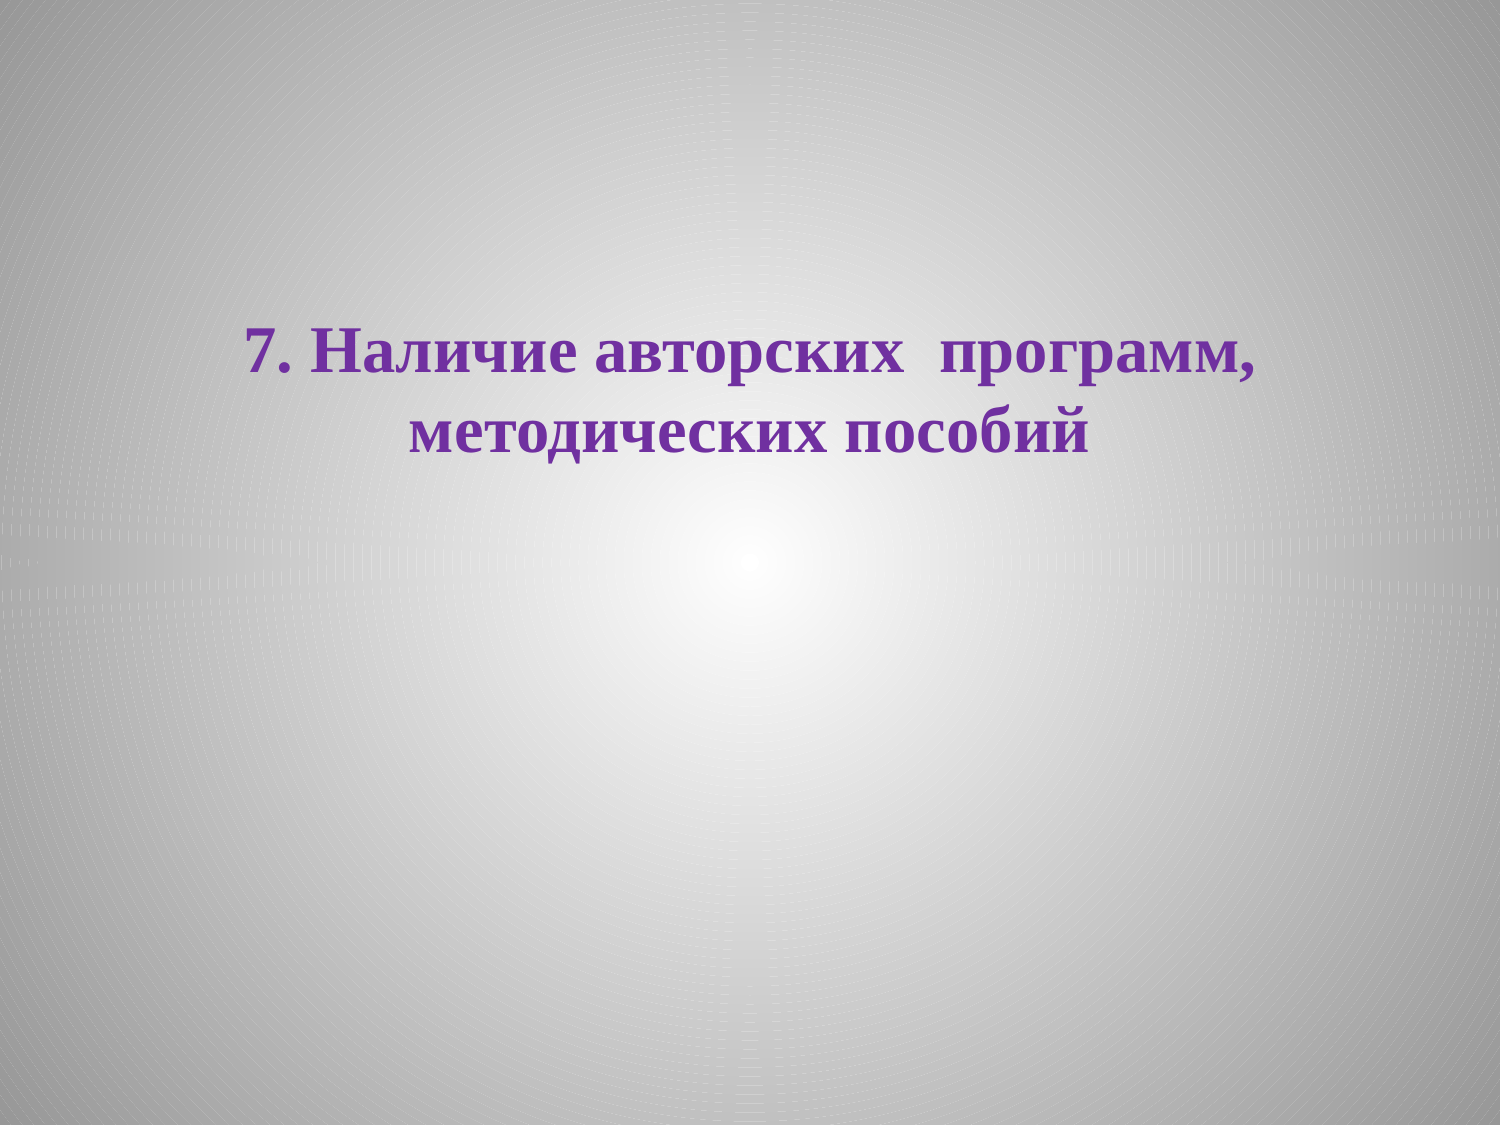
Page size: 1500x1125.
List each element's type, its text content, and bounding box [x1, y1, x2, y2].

title 7. Наличие авторских программ, методических пособий [75, 45, 1425, 727]
